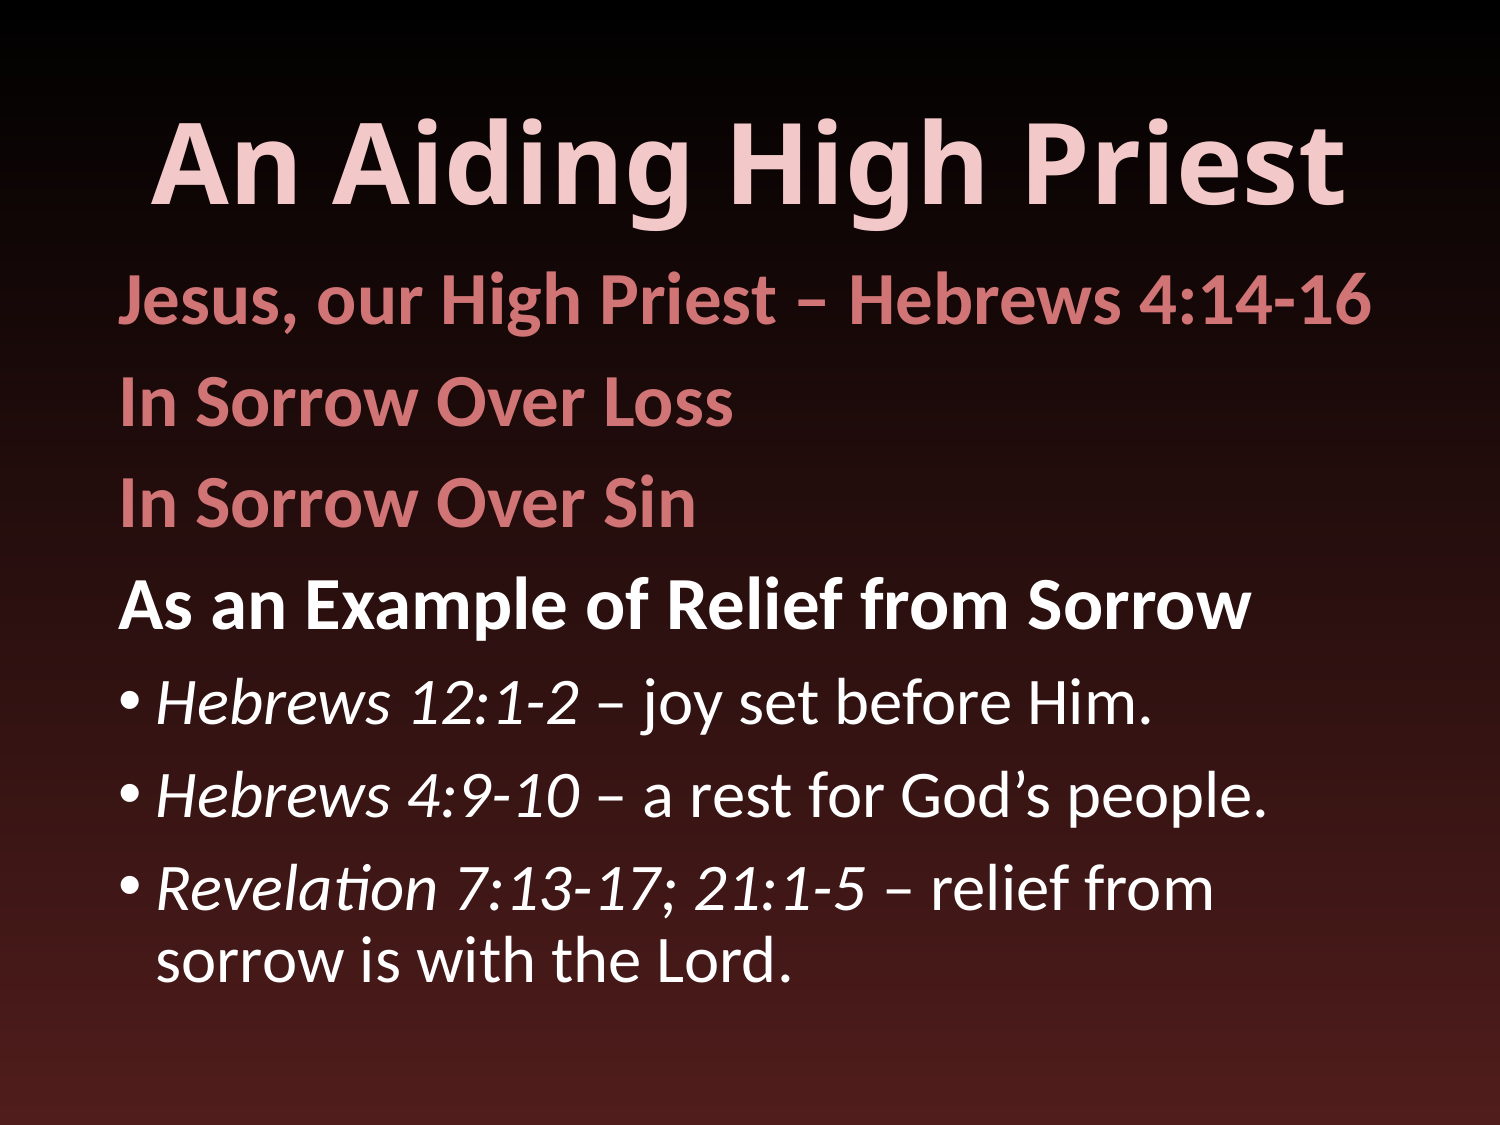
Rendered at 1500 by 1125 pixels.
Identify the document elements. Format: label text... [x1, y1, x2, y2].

list Jesus, our High Priest – Hebrews 4:14-16 In Sorrow Over Loss In Sorrow Over Sin As an Example of Relief from Sorrow Hebrews 12:1-2 – joy set before Him. Hebrews 4:9-10 – a rest for God’s people. Revelation 7:13-17; 21:1-5 – relief from sorrow is with the Lord. [103, 252, 1397, 1098]
title An Aiding High Priest [103, 59, 1397, 252]
